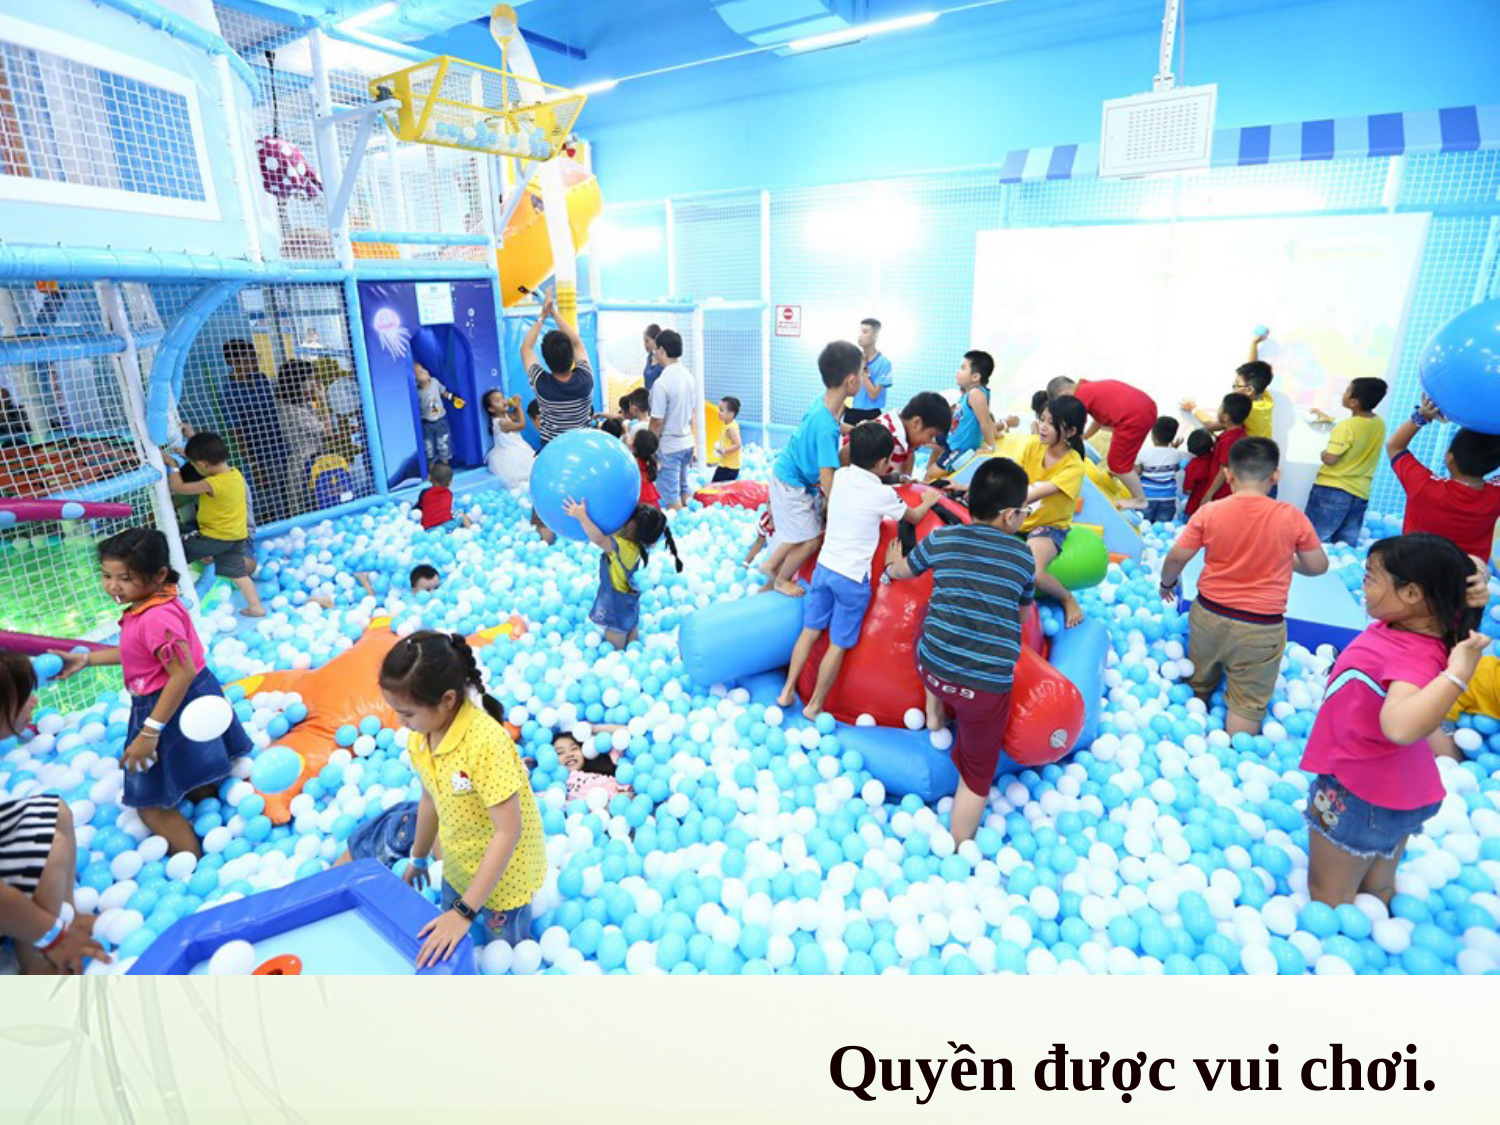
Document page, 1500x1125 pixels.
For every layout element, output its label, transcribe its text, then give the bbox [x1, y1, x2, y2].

text_box Quyền được vui chơi. [812, 1016, 1500, 1112]
picture [0, 0, 1500, 976]
